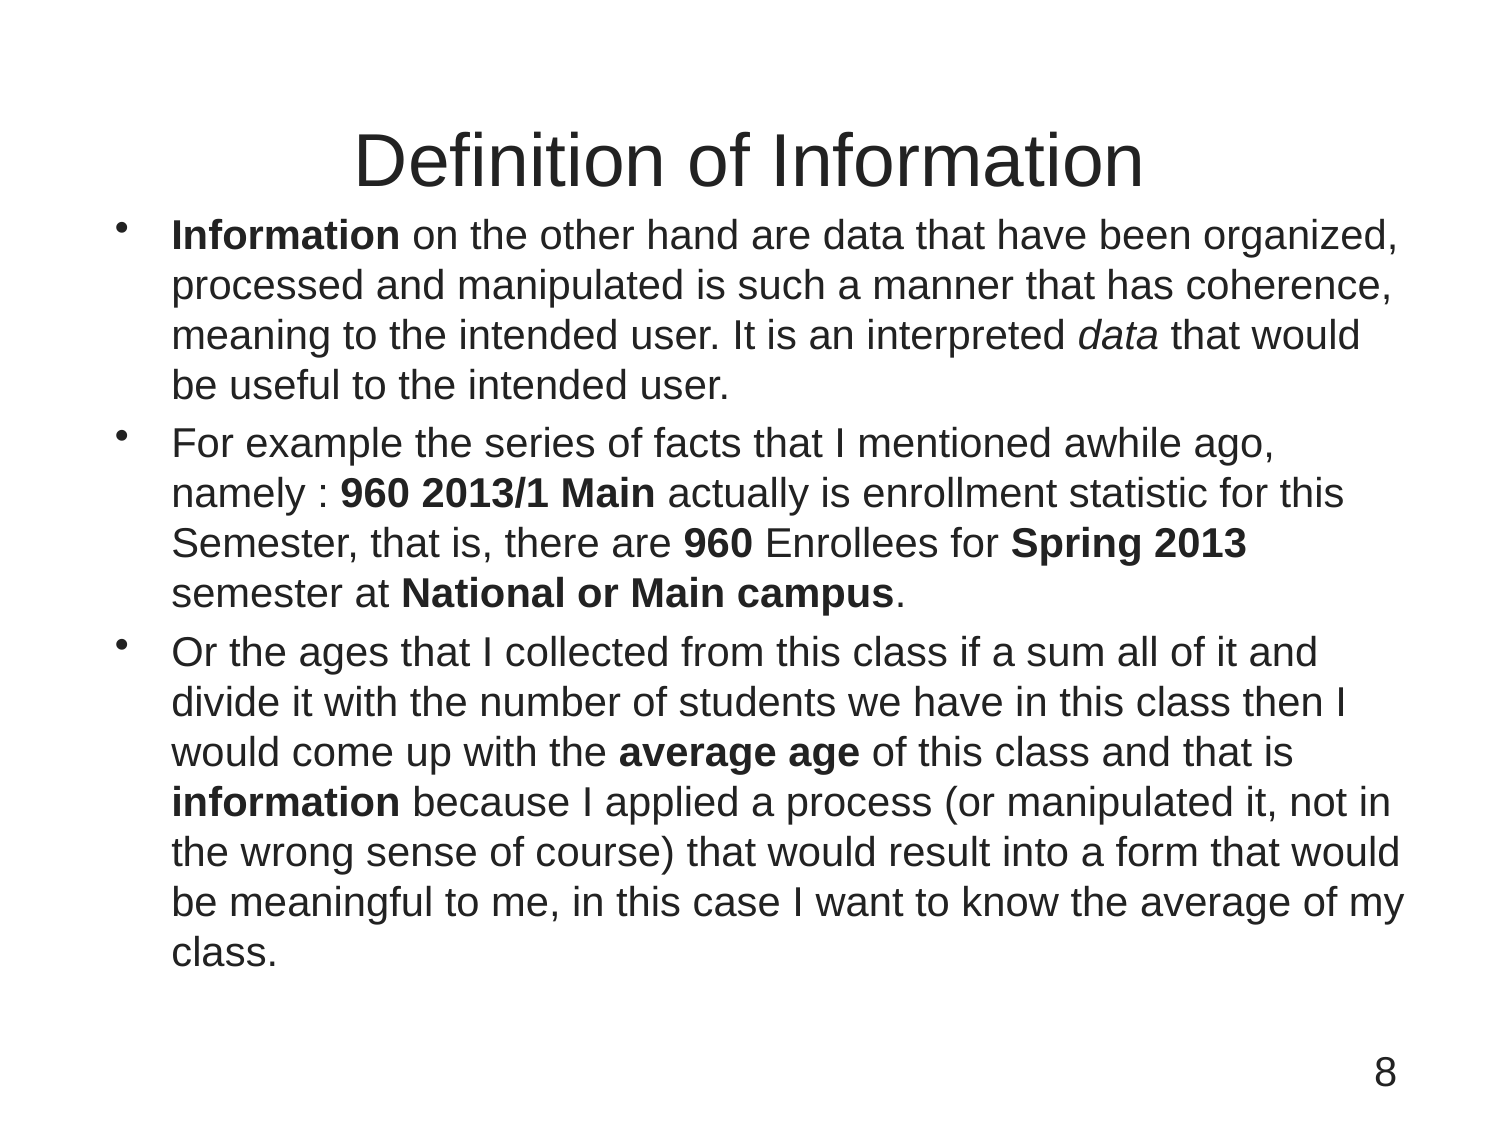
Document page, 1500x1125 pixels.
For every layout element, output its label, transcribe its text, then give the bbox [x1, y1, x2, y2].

slide_number 8 [1074, 1037, 1413, 1101]
list Information on the other hand are data that have been organized, processed and manipulated is such a manner that has coherence, meaning to the intended user. It is an interpreted data that would be useful to the intended user. For example the series of facts that I mentioned awhile ago, namely : 960 2013/1 Main actually is enrollment statistic for this Semester, that is, there are 960 Enrollees for Spring 2013 semester at National or Main campus. Or the ages that I collected from this class if a sum all of it and divide it with the number of students we have in this class then I would come up with the average age of this class and that is information because I applied a process (or manipulated it, not in the wrong sense of course) that would result into a form that would be meaningful to me, in this case I want to know the average of my class. [99, 200, 1425, 950]
title Definition of Information [87, 62, 1413, 250]
